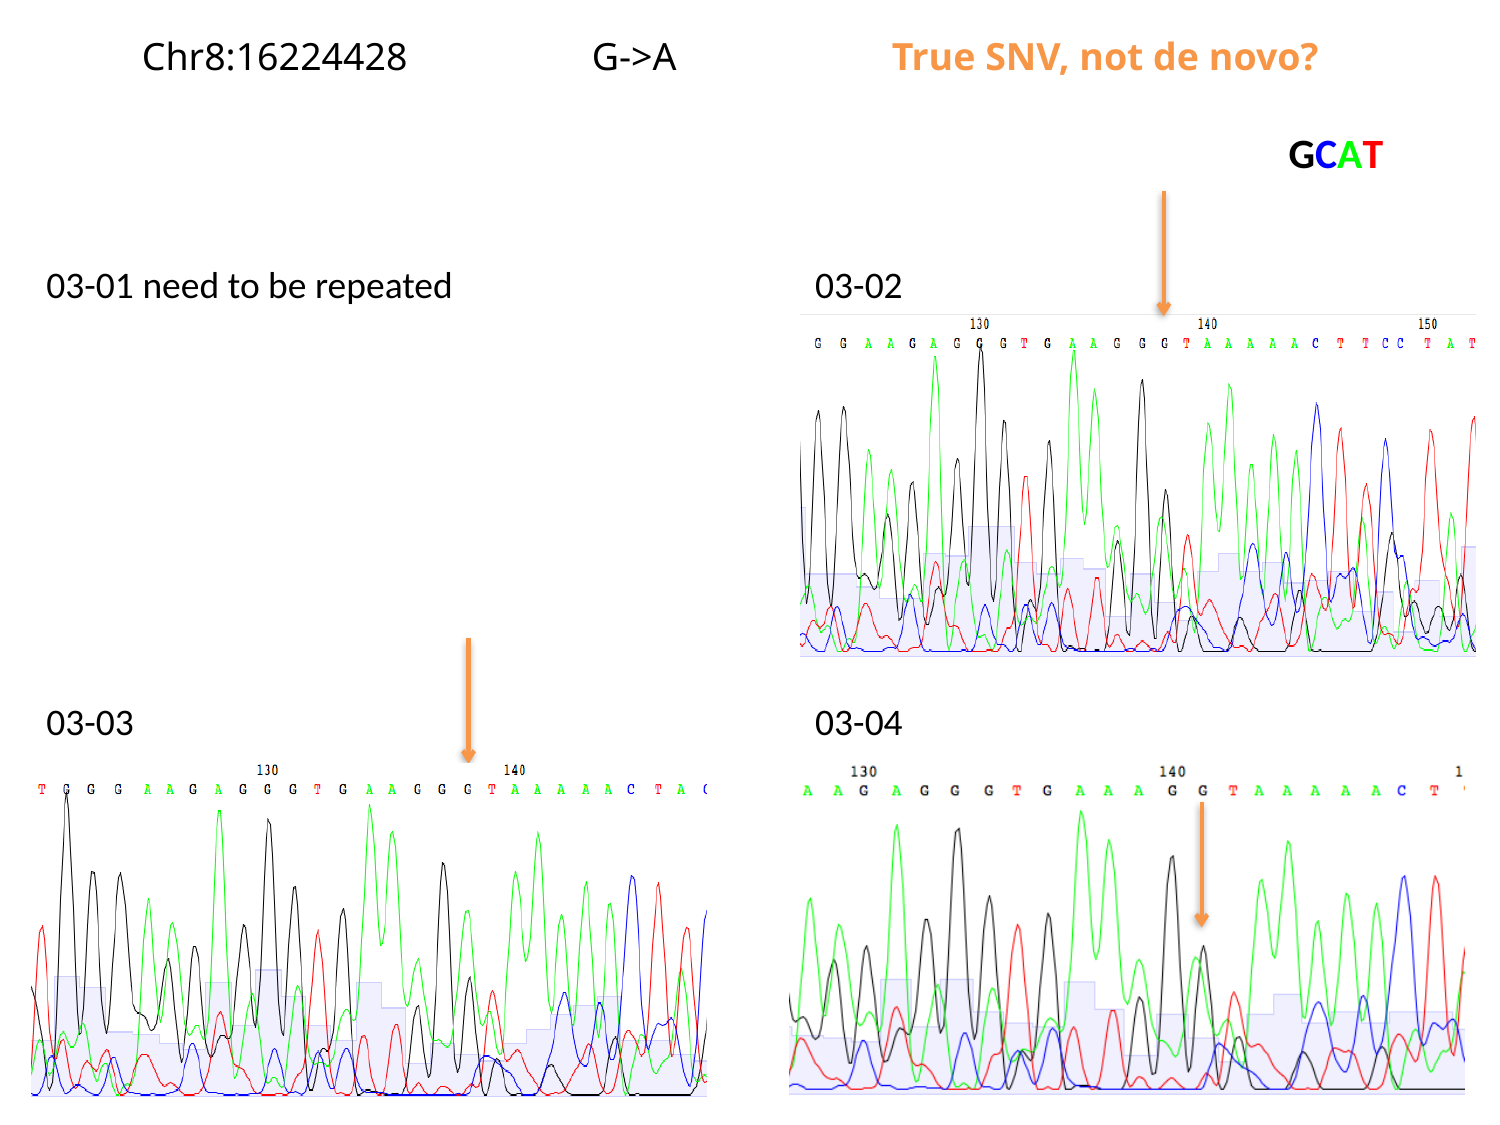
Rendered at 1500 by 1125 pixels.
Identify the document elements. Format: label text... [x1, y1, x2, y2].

text_box 03-01 need to be repeated [31, 253, 588, 314]
text_box GCAT [1273, 119, 1467, 230]
picture [788, 763, 1465, 1100]
picture [800, 313, 1476, 664]
text_box Chr8:16224428 G->A True SNV, not de novo? [127, 25, 1446, 86]
text_box 03-03 [31, 690, 248, 751]
text_box 03-04 [800, 690, 1017, 751]
text_box 03-02 [800, 253, 1017, 313]
picture [31, 763, 707, 1100]
